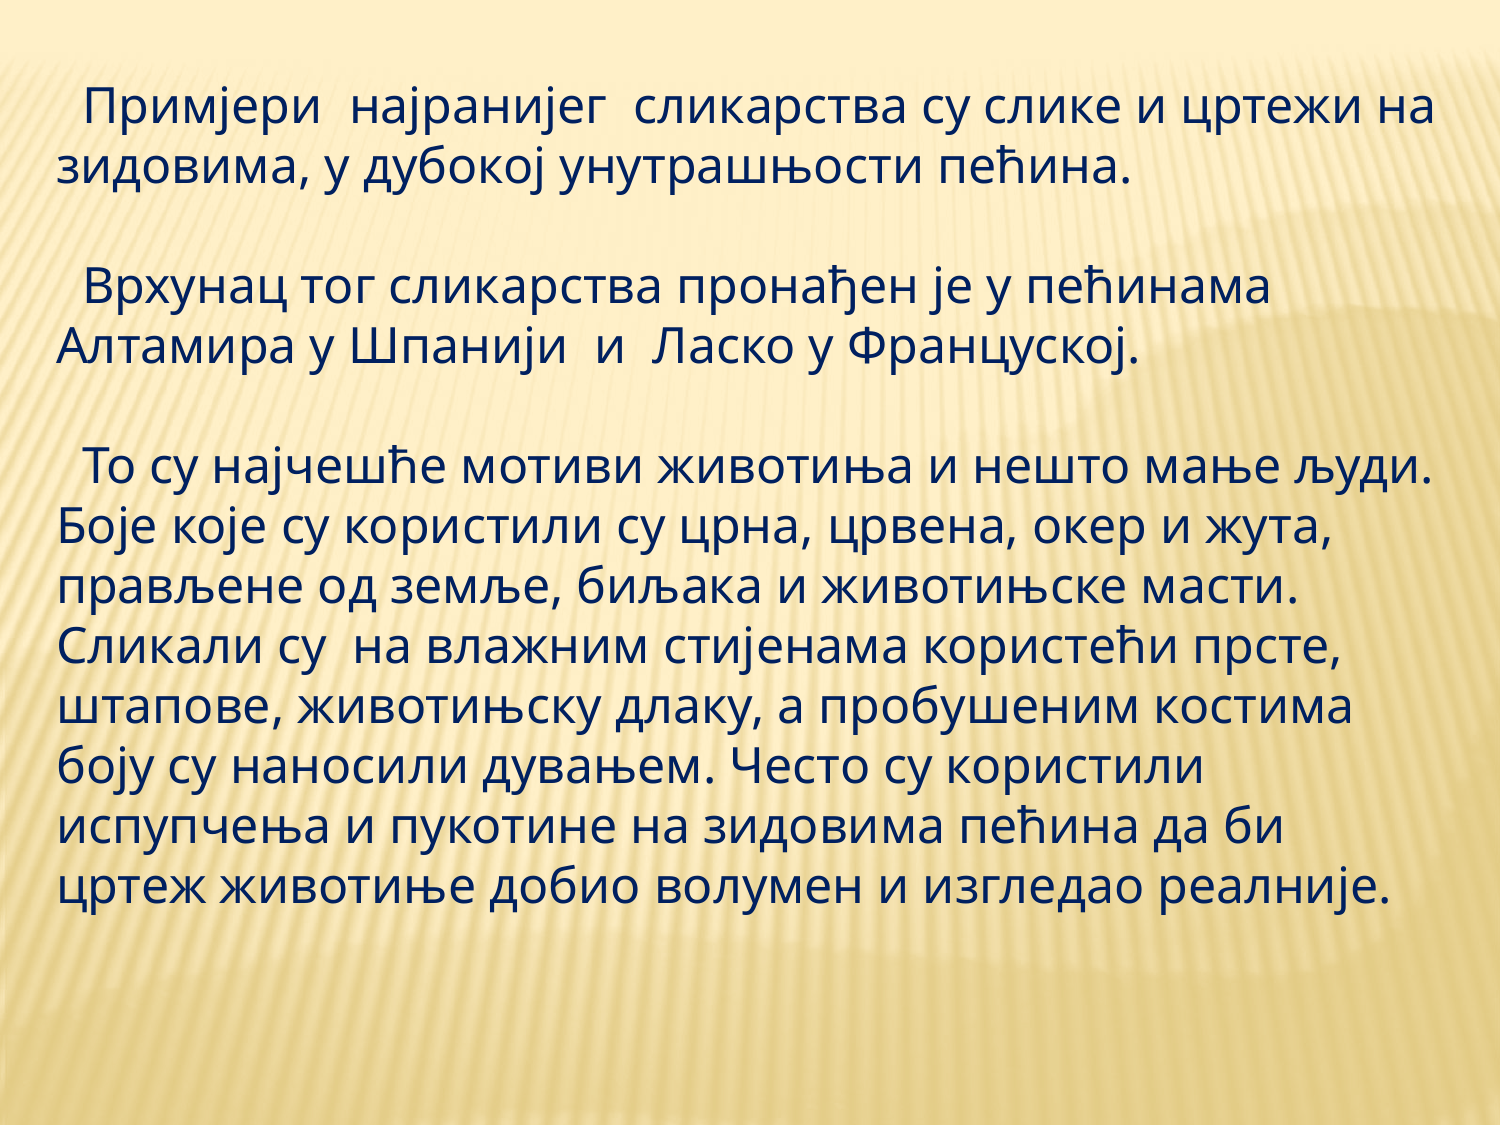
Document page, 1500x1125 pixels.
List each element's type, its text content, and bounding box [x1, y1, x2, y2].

text_box Примјери најранијег сликарства су слике и цртежи на зидовима, у дубокој унутрашњости пећина. Врхунац тог сликарства пронађен је у пећинама Алтамира у Шпанији и Ласко у Француској. То су најчешће мотиви животиња и нешто мање људи. Боје које су користили су црна, црвена, окер и жута, прављене од земље, биљака и животињске масти. Сликали су на влажним стијенама користећи прсте, штапове, животињску длаку, а пробушеним костима боју су наносили дувањем. Често су користили испупчења и пукотине на зидовима пећина да би цртеж животиње добио волумен и изгледао реалније. [41, 66, 1459, 922]
